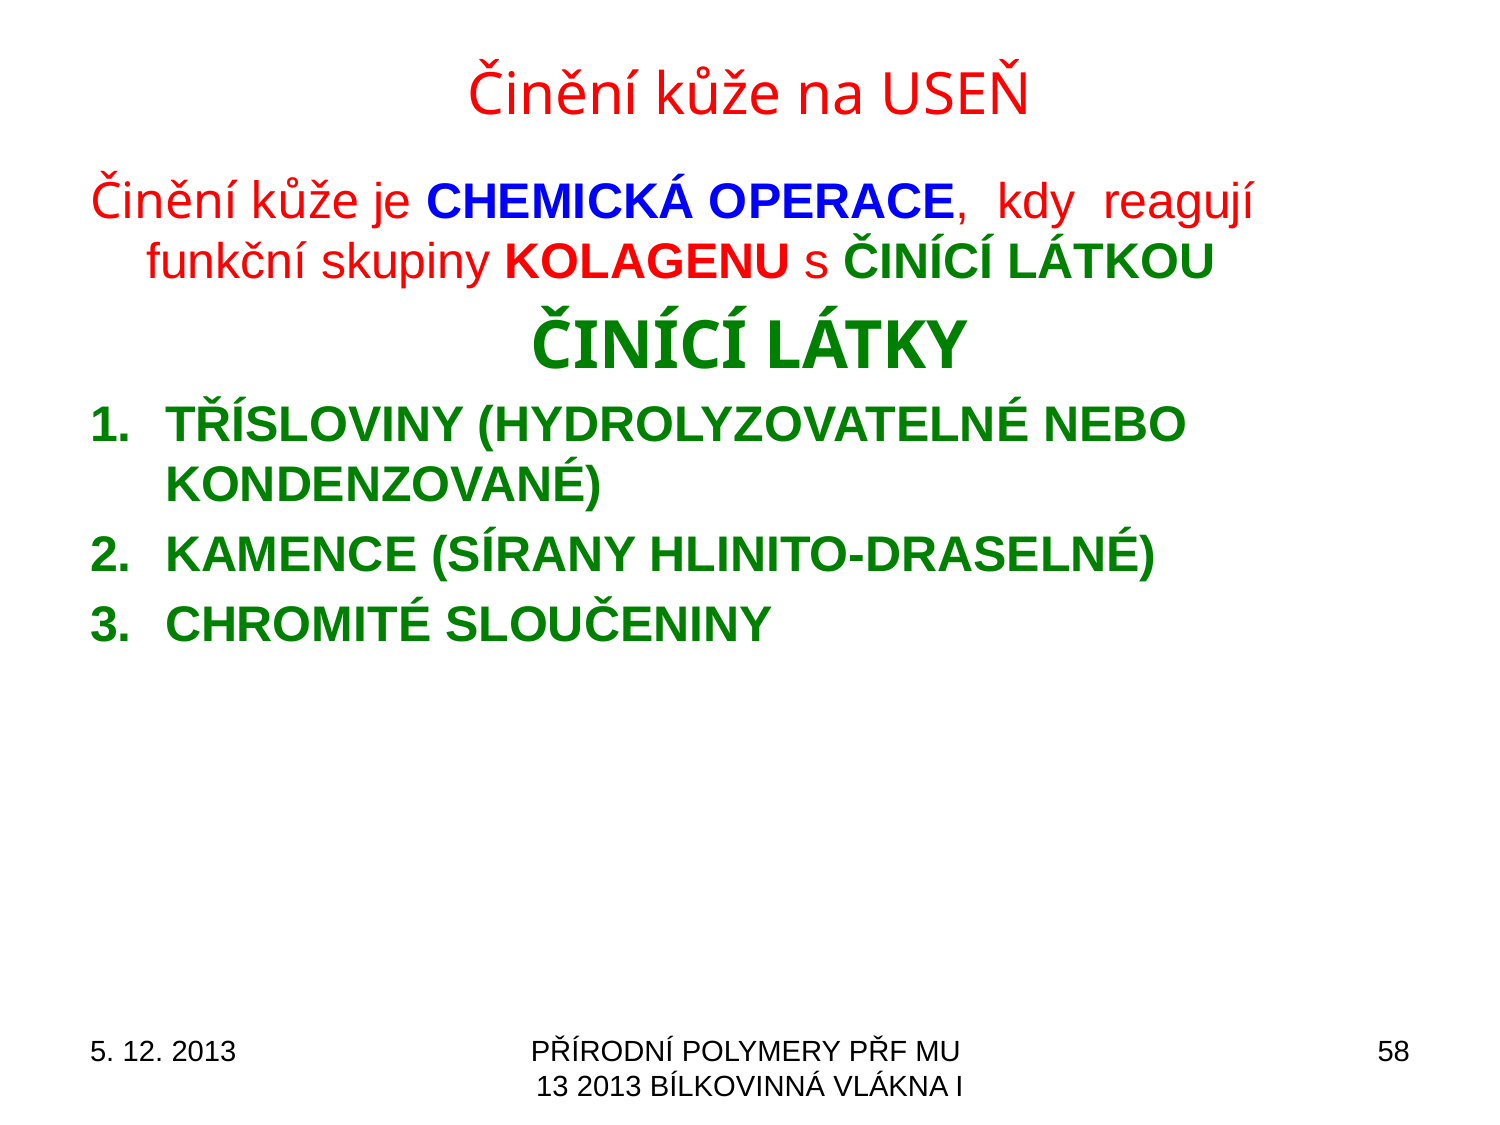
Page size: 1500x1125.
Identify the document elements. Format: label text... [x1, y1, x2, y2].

footer PŘÍRODNÍ POLYMERY PŘF MU 13 2013 BÍLKOVINNÁ VLÁKNA I [512, 1024, 988, 1103]
list činění kůže je CHEMICKÁ OPERACE, kdy reagují funkční skupiny KOLAGENU s činící látkou činící látky Třísloviny (HYDROLYZOVATELNÉ NEBO KONDENZOVANÉ) Kamence (SÍRANY HLINITO-DRASELNÉ) Chromité sloučeniny [74, 160, 1426, 1006]
slide_number 5. 12. 2013 [74, 1024, 426, 1103]
slide_number 58 [1074, 1024, 1426, 1103]
text_box Detail Technická želatina [0, 0, 1500, 216]
